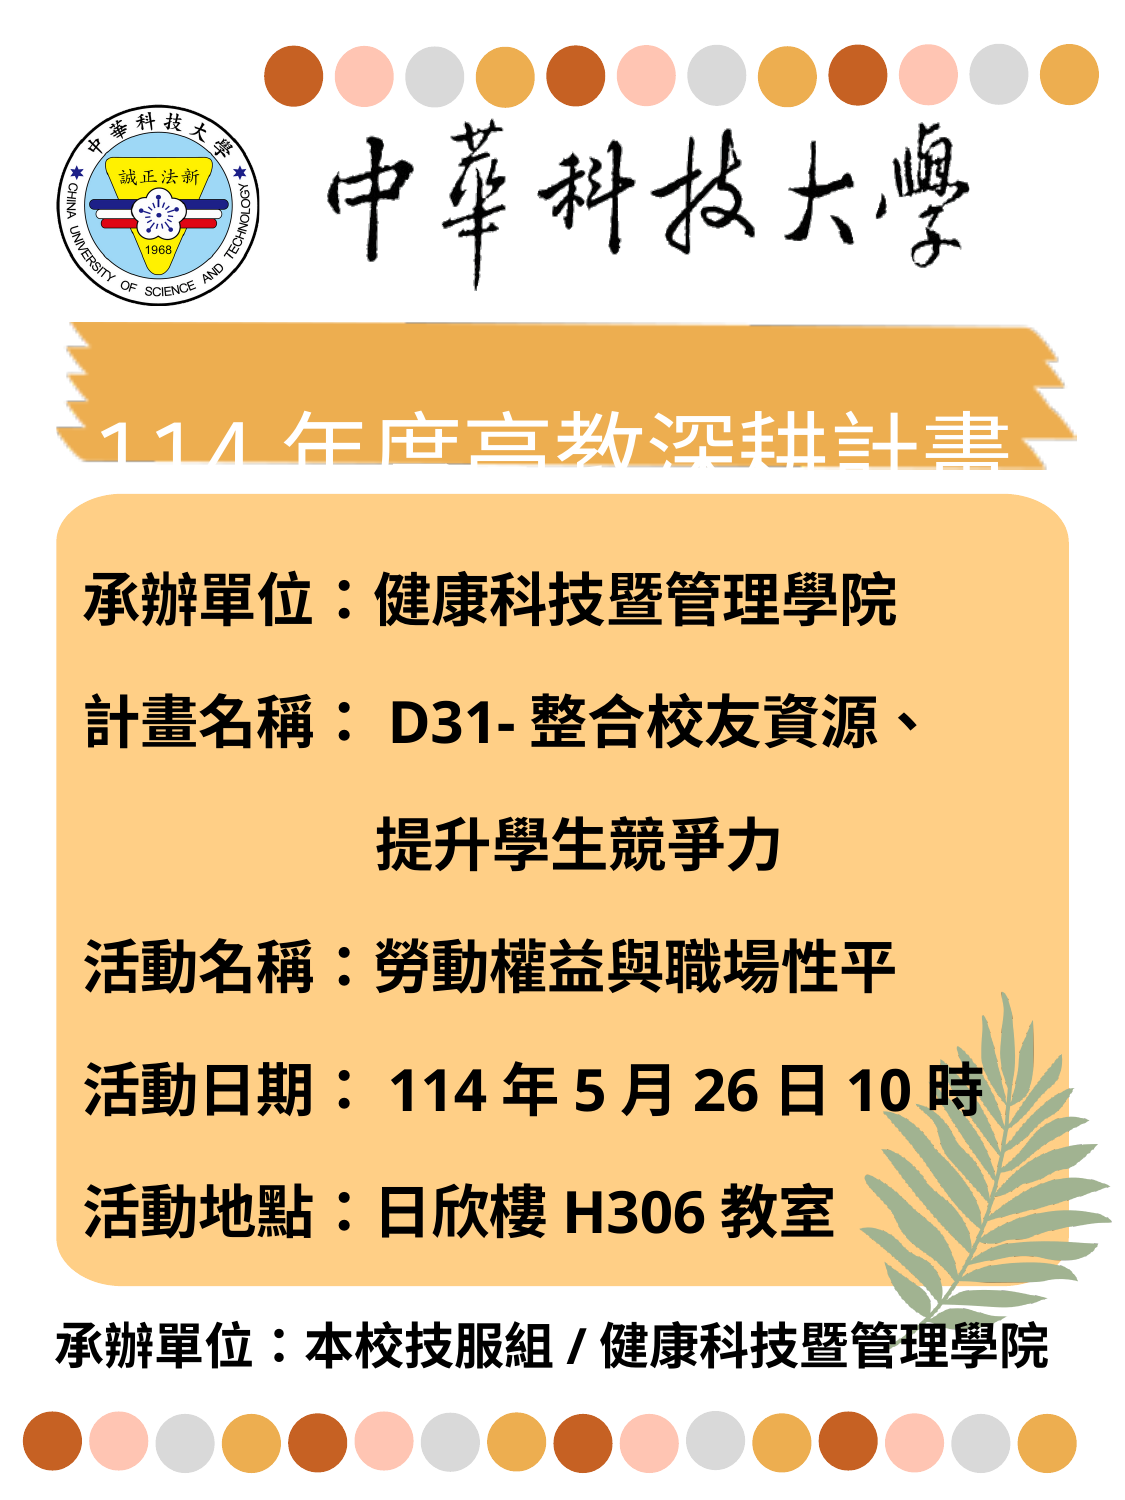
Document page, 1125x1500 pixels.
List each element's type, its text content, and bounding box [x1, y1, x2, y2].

picture [215, 432, 235, 466]
picture [794, 435, 807, 456]
text_box 承辦單位：健康科技暨管理學院 計畫名稱：D31-整合校友資源、 提升學生競爭力 活動名稱：勞動權益與職場性平 活動日期：114年5月26日10時 活動地點：日欣樓H306教室 [67, 503, 1068, 1253]
text_box 承辦單位：本校技服組/健康科技暨管理學院 [39, 1307, 1068, 1382]
picture [56, 322, 1077, 470]
picture [305, 449, 326, 468]
picture [325, 108, 970, 291]
picture [943, 466, 963, 470]
picture [793, 463, 807, 470]
picture [970, 466, 991, 470]
picture [580, 427, 589, 436]
picture [477, 461, 538, 470]
picture [859, 990, 1119, 1351]
picture [56, 104, 260, 306]
picture [613, 434, 629, 463]
picture [584, 446, 616, 470]
